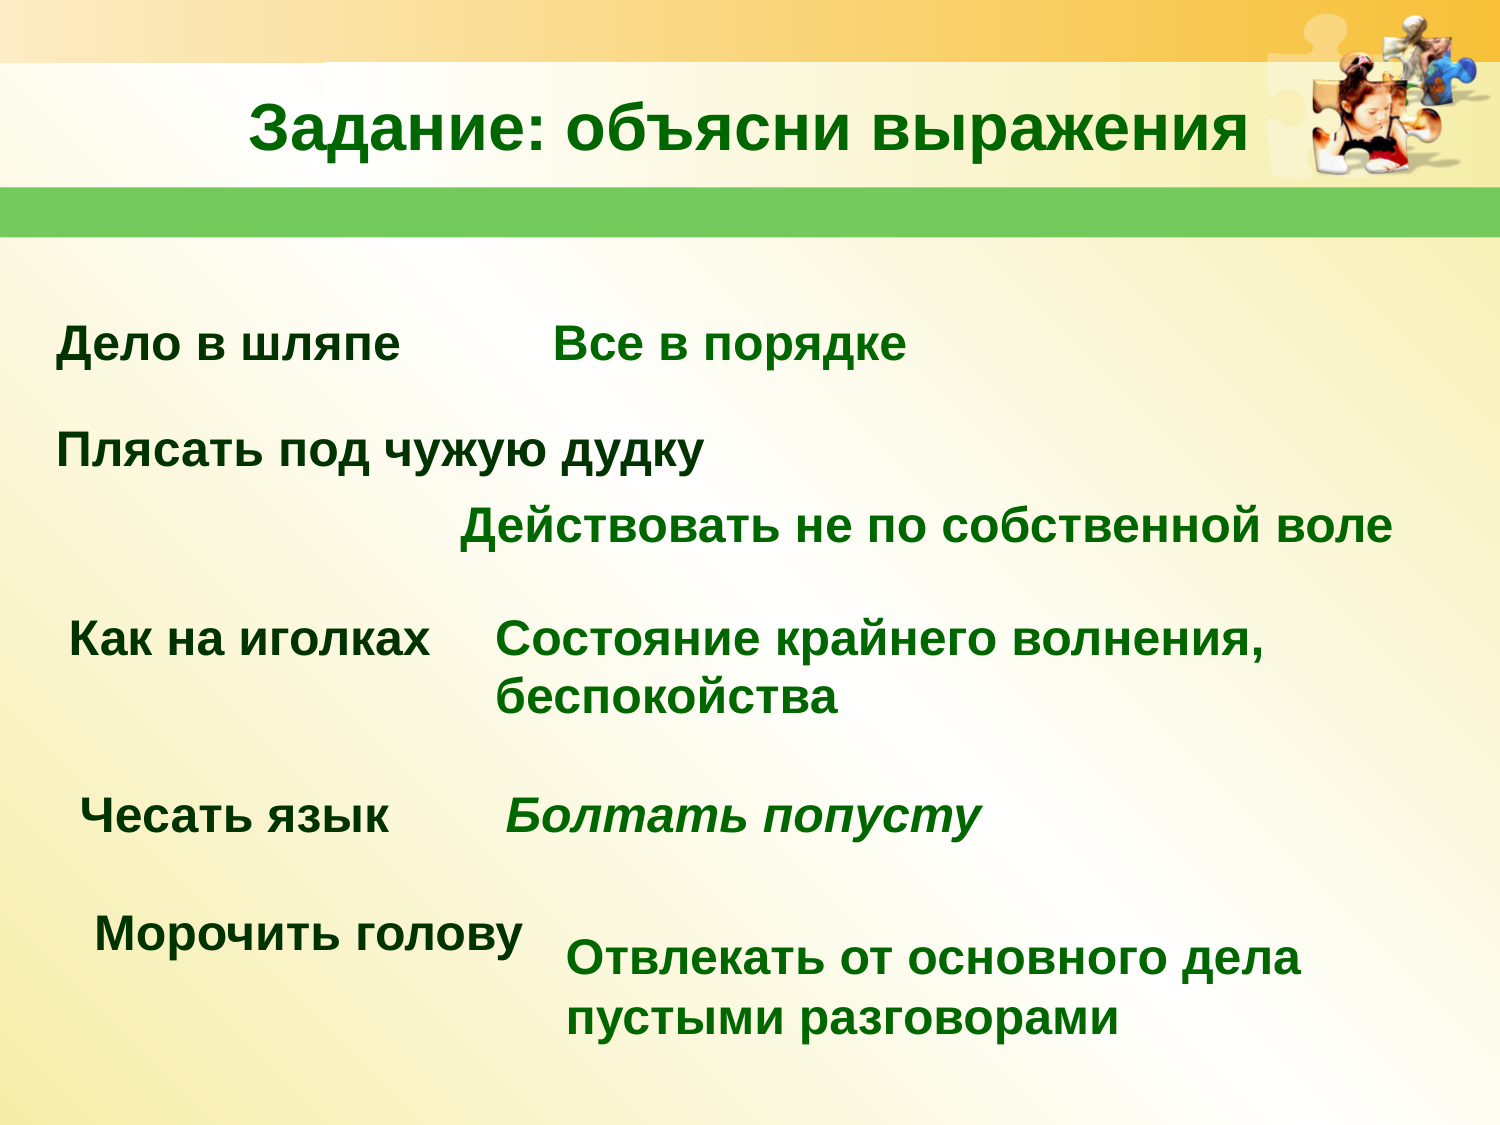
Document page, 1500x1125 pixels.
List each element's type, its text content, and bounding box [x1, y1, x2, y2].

text_box Плясать под чужую дудку [41, 408, 720, 484]
text_box Морочить голову [79, 893, 539, 968]
text_box Все в порядке [537, 302, 923, 378]
text_box Действовать не по собственной воле [445, 491, 1409, 561]
text_box Состояние крайнего волнения, беспокойства [480, 609, 1294, 731]
text_box Отвлекать от основного дела пустыми разговорами [550, 916, 1331, 1052]
text_box Дело в шляпе [41, 302, 416, 378]
picture [1265, 12, 1493, 185]
title Задание: объясни выражения [74, 62, 1426, 186]
text_box Чесать язык [64, 774, 405, 850]
text_box Как на иголках [53, 597, 447, 673]
text_box Болтать попусту [490, 774, 997, 850]
